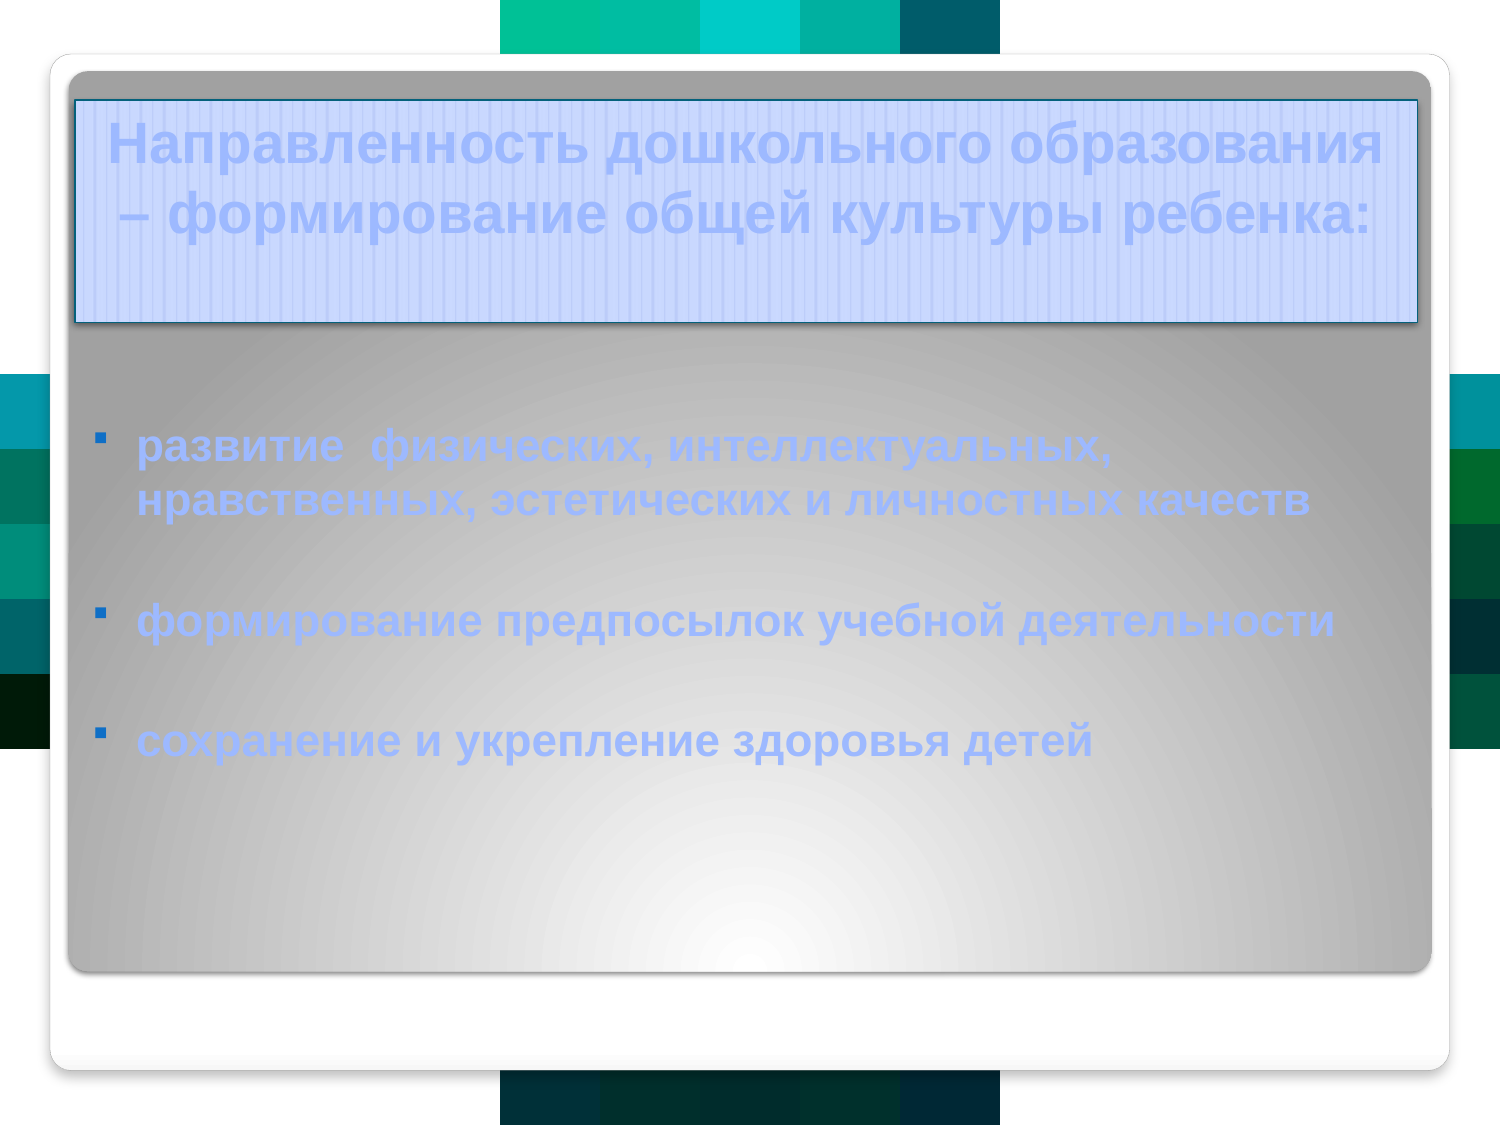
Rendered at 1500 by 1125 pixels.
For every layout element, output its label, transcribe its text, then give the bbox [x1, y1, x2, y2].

title Направленность дошкольного образования – формирование общей культуры ребенка: [74, 99, 1418, 323]
list развитие физических, интеллектуальных, нравственных, эстетических и личностных качеств формирование предпосылок учебной деятельности сохранение и укрепление здоровья детей [62, 350, 1405, 975]
picture [0, 0, 1500, 1125]
